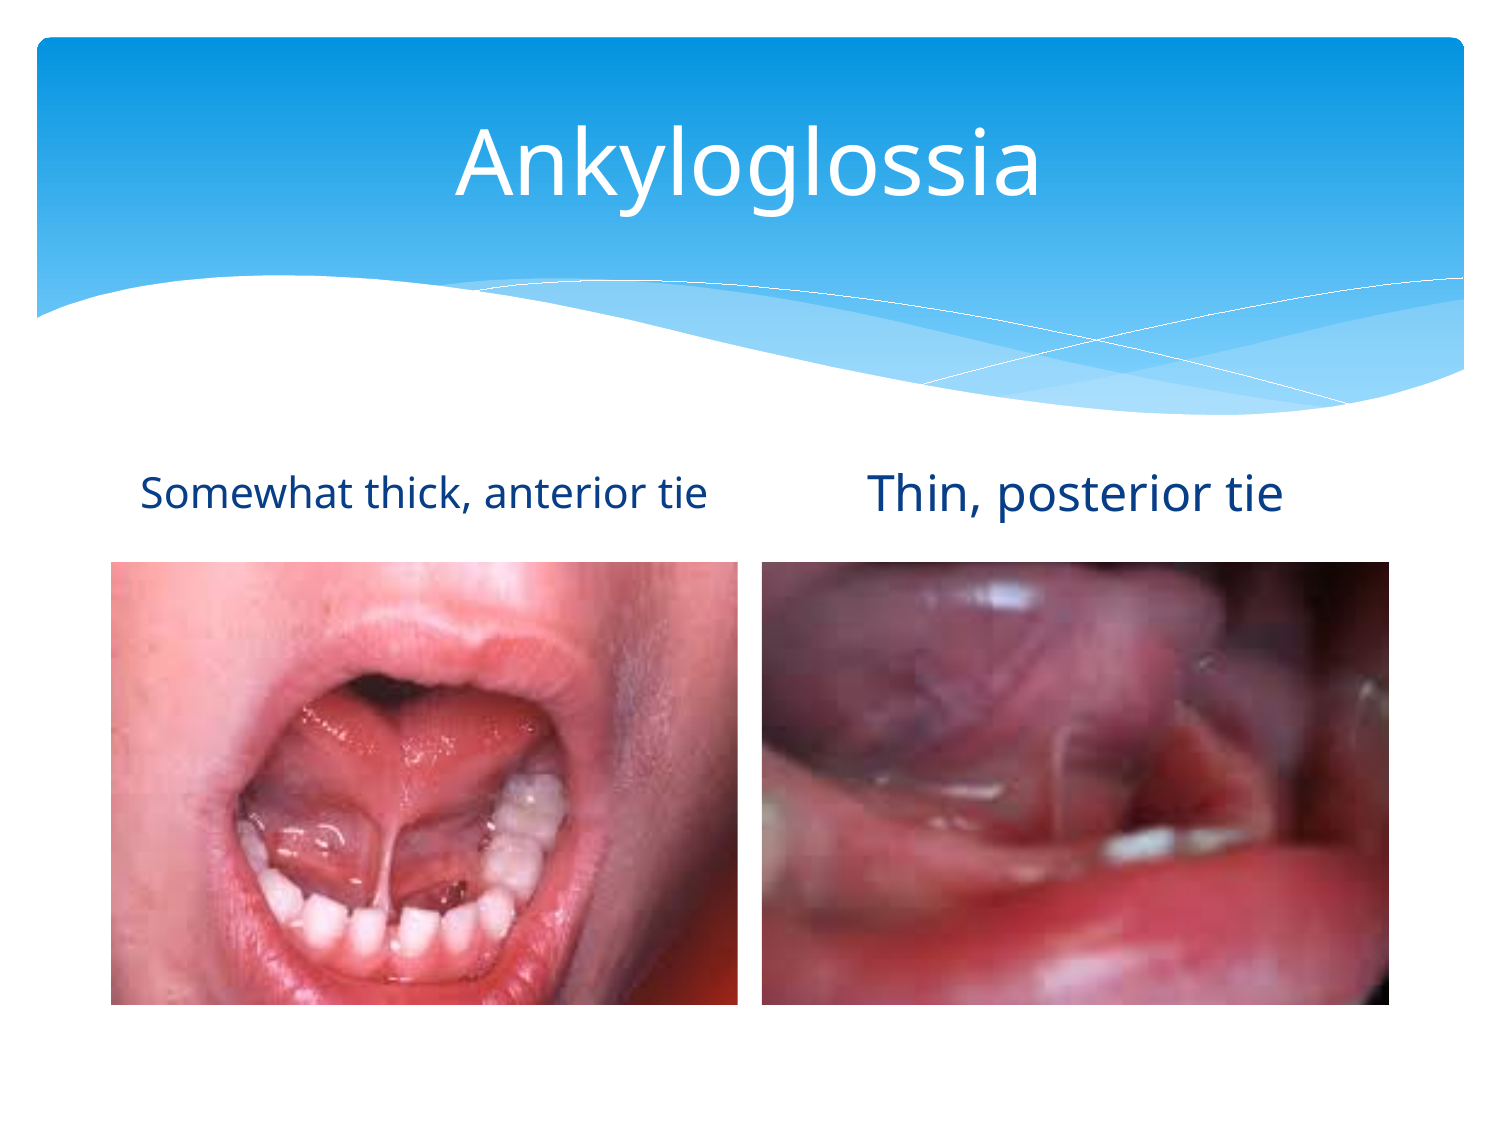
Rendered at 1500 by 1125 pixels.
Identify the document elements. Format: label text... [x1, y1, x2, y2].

list Thin, posterior tie [762, 439, 1390, 545]
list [110, 562, 738, 1006]
title Ankyloglossia [75, 55, 1425, 261]
list Somewhat thick, anterior tie [111, 439, 738, 545]
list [761, 562, 1390, 1006]
